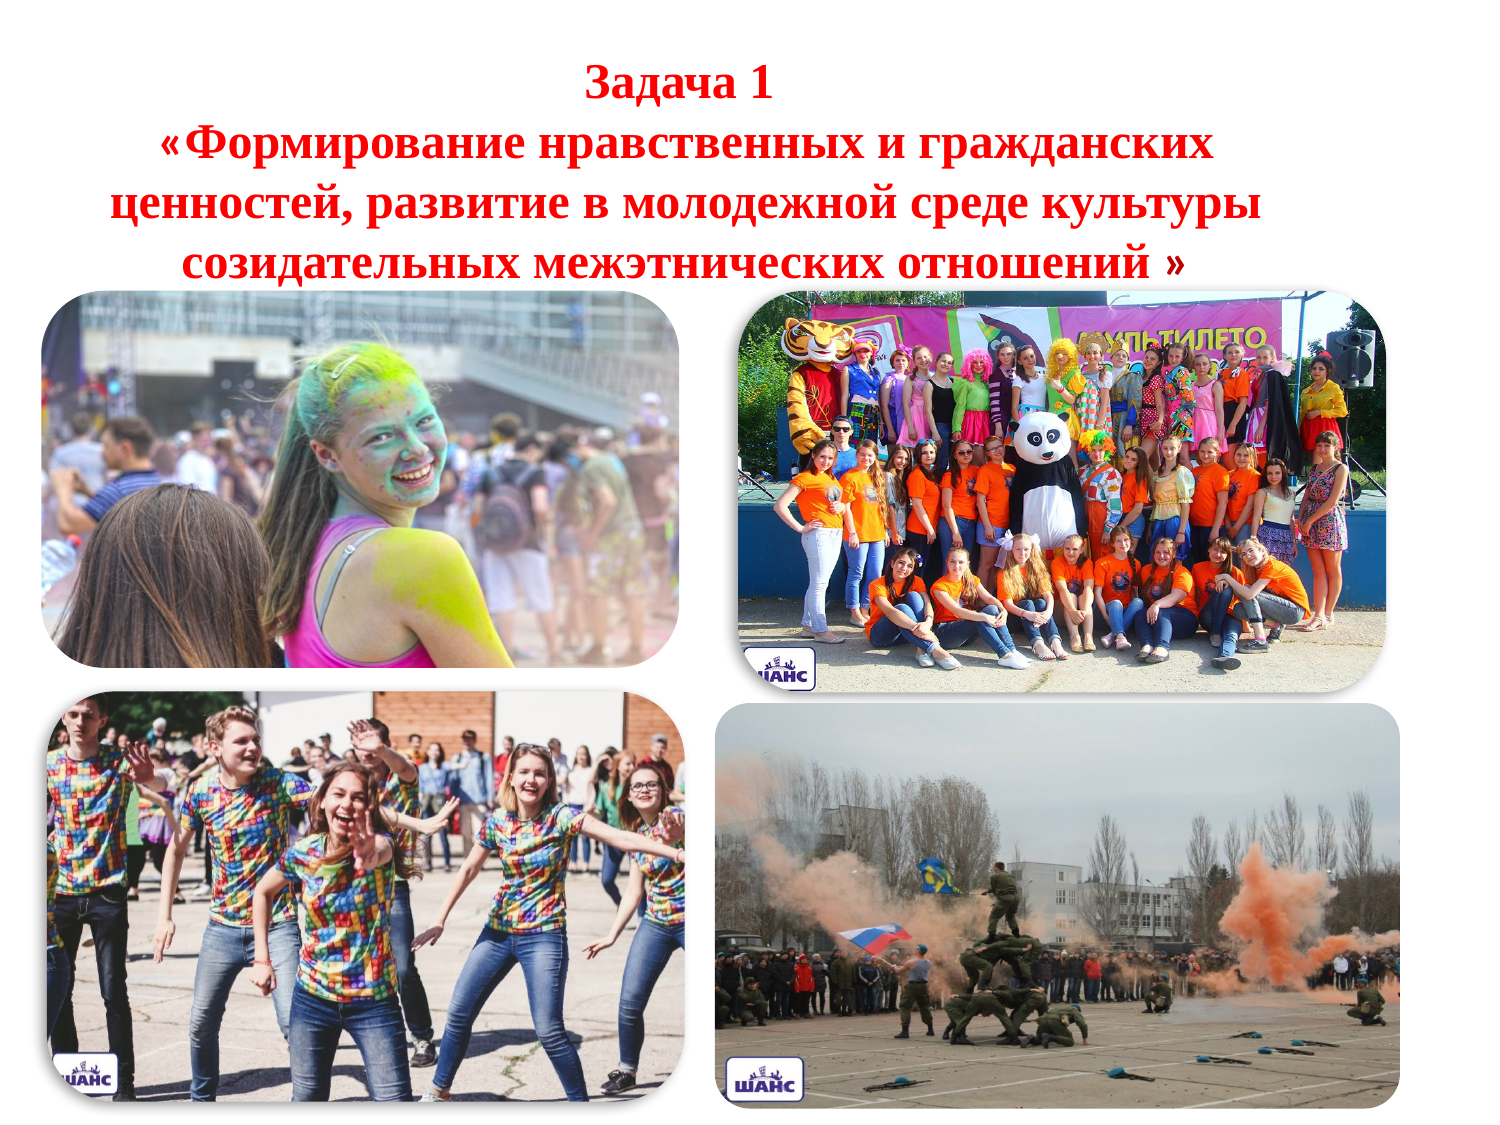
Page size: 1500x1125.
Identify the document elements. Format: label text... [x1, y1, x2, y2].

picture [737, 290, 1387, 693]
picture [714, 702, 1401, 1109]
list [41, 290, 680, 669]
picture [46, 691, 685, 1102]
title Задача 1 «Формирование нравственных и гражданских ценностей, развитие в молодежной среде культуры созидательных межэтнических отношений » [42, 45, 1329, 233]
